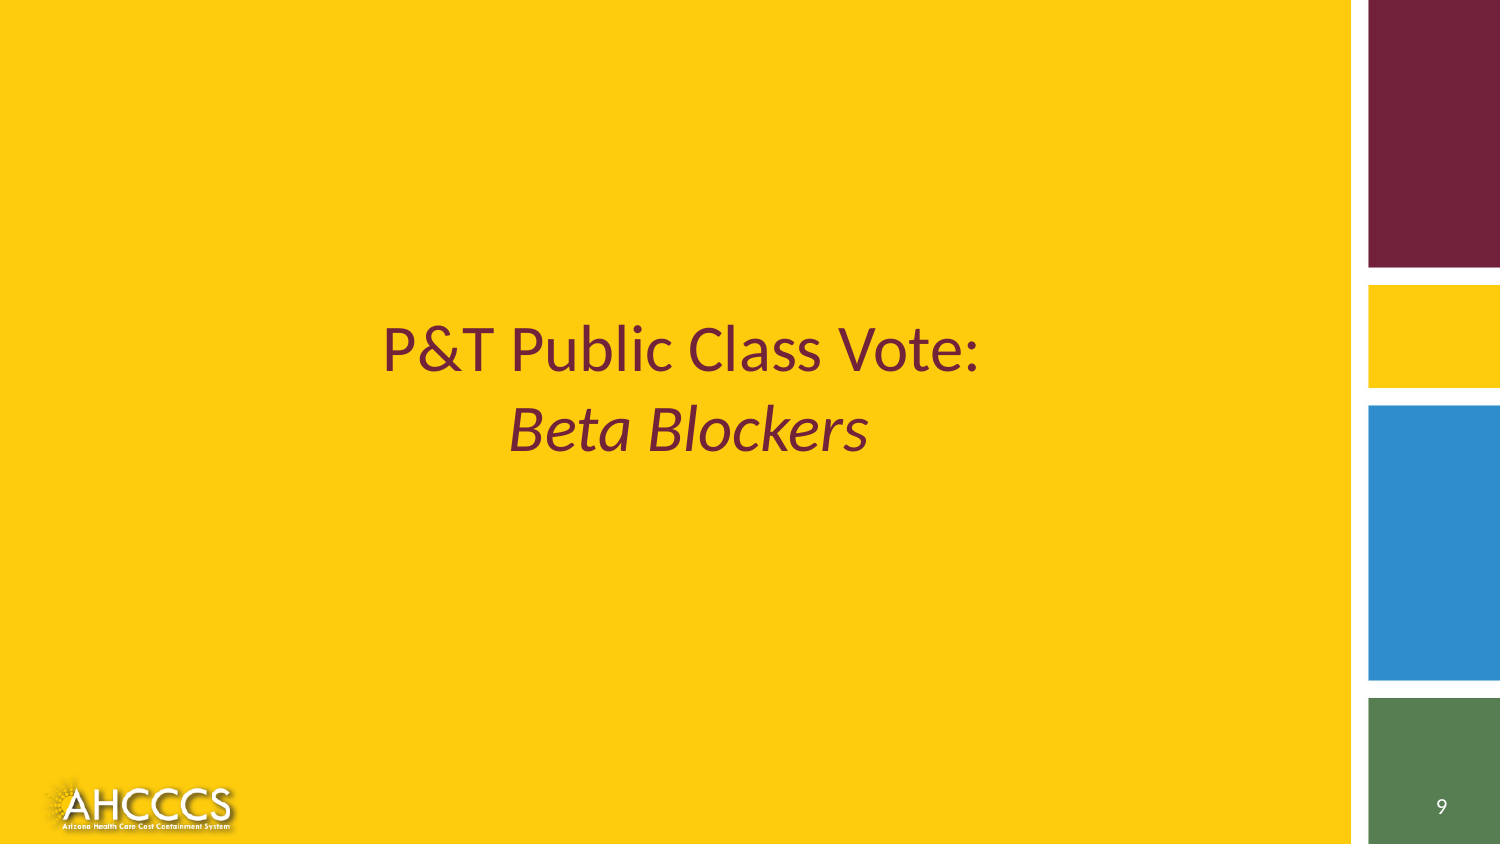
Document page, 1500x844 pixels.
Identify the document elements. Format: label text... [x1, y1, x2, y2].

title P&T Public Class Vote: Beta Blockers [89, 84, 1290, 472]
picture [0, 0, 1500, 844]
